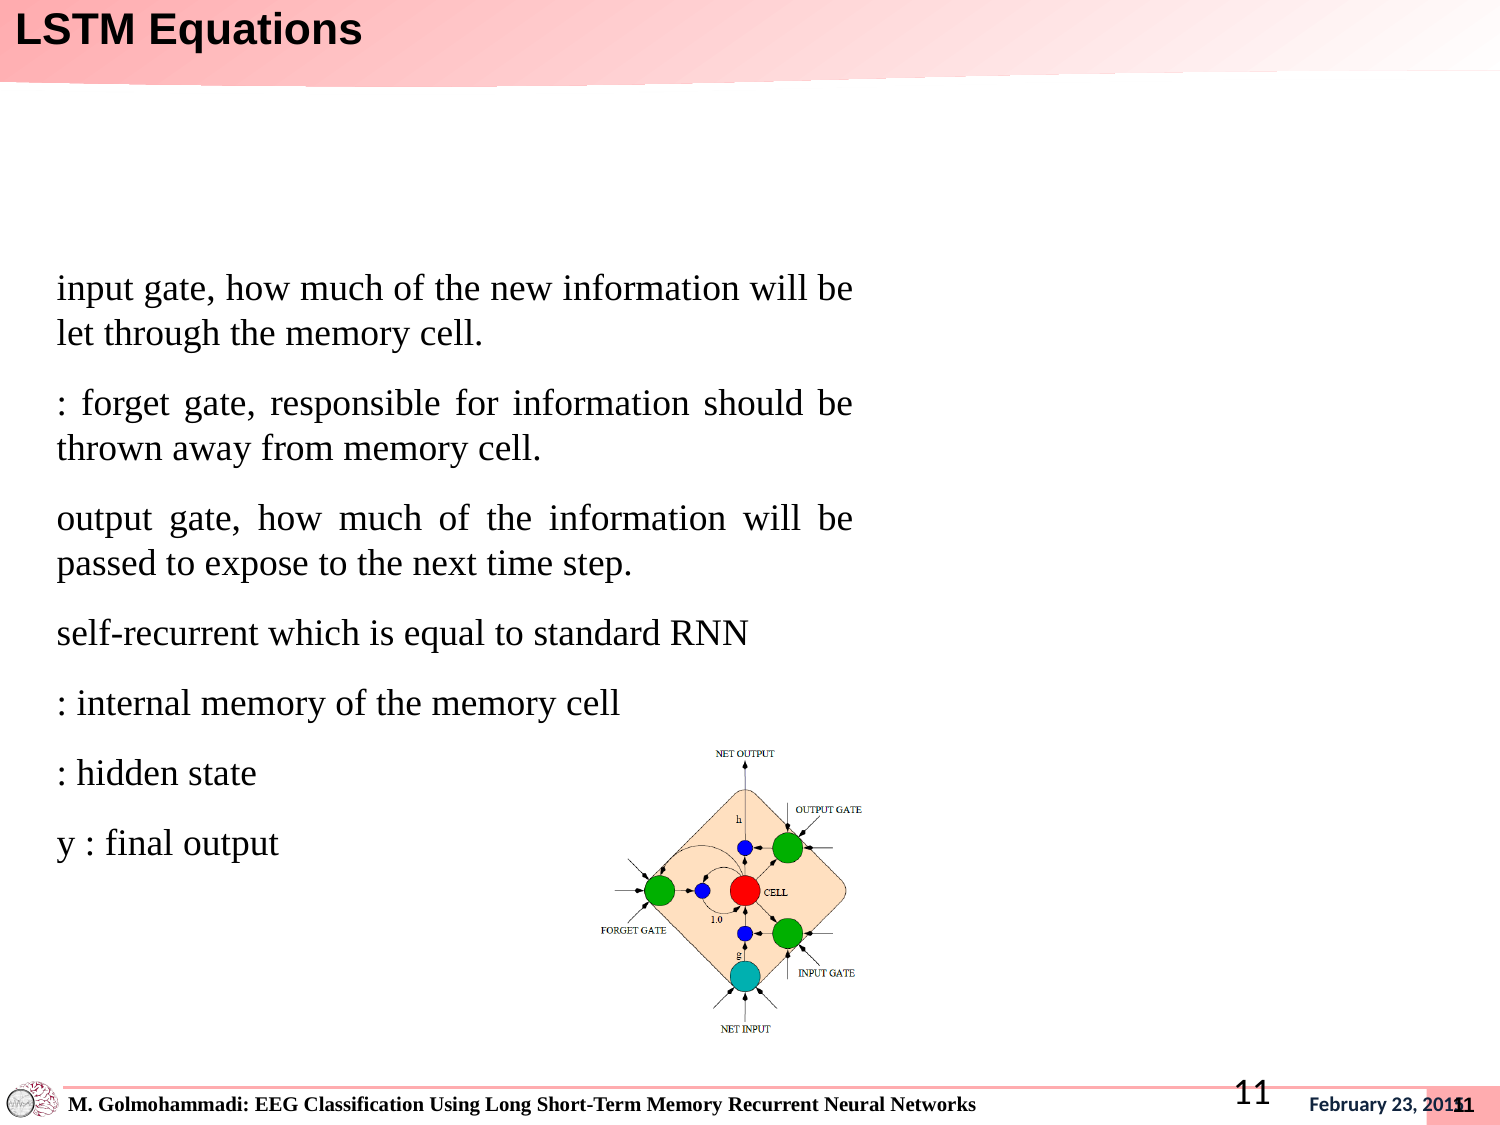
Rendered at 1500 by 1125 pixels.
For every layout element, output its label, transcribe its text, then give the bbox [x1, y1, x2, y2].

picture [587, 747, 914, 1043]
picture [6, 1081, 59, 1118]
title LSTM Equations [0, 0, 1500, 54]
slide_number 10 [1218, 1059, 1380, 1120]
